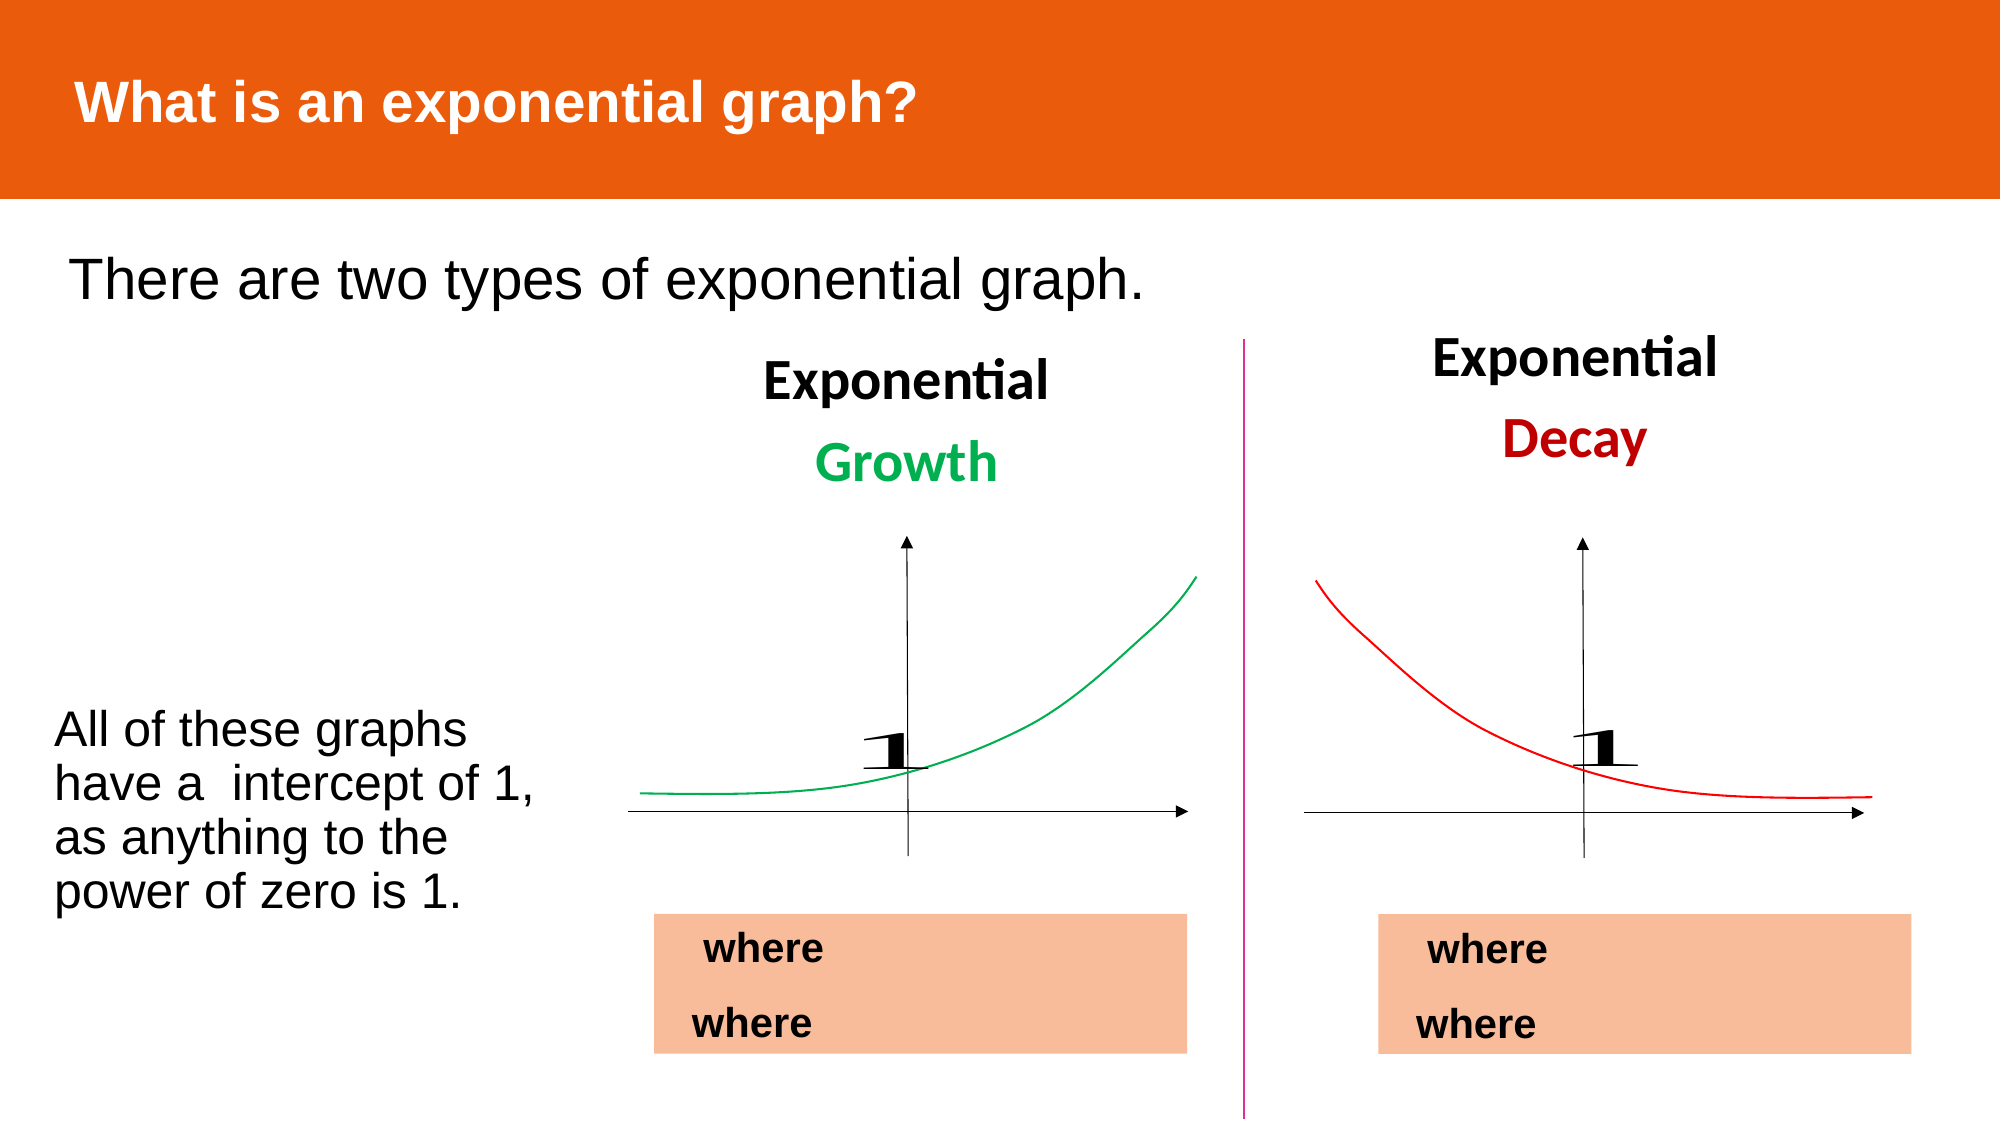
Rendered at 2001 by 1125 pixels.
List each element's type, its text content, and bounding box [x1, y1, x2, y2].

text_box [909, 769, 924, 774]
text_box What is an exponential graph? [0, 0, 2000, 199]
text_box [639, 689, 906, 796]
text_box [1585, 685, 1873, 799]
text_box [909, 576, 1198, 768]
text_box Exponential Decay [1260, 310, 1891, 488]
text_box Exponential Growth [592, 333, 1222, 511]
text_box There are two types of exponential graph. [53, 234, 1836, 320]
text_box [1314, 579, 1582, 771]
